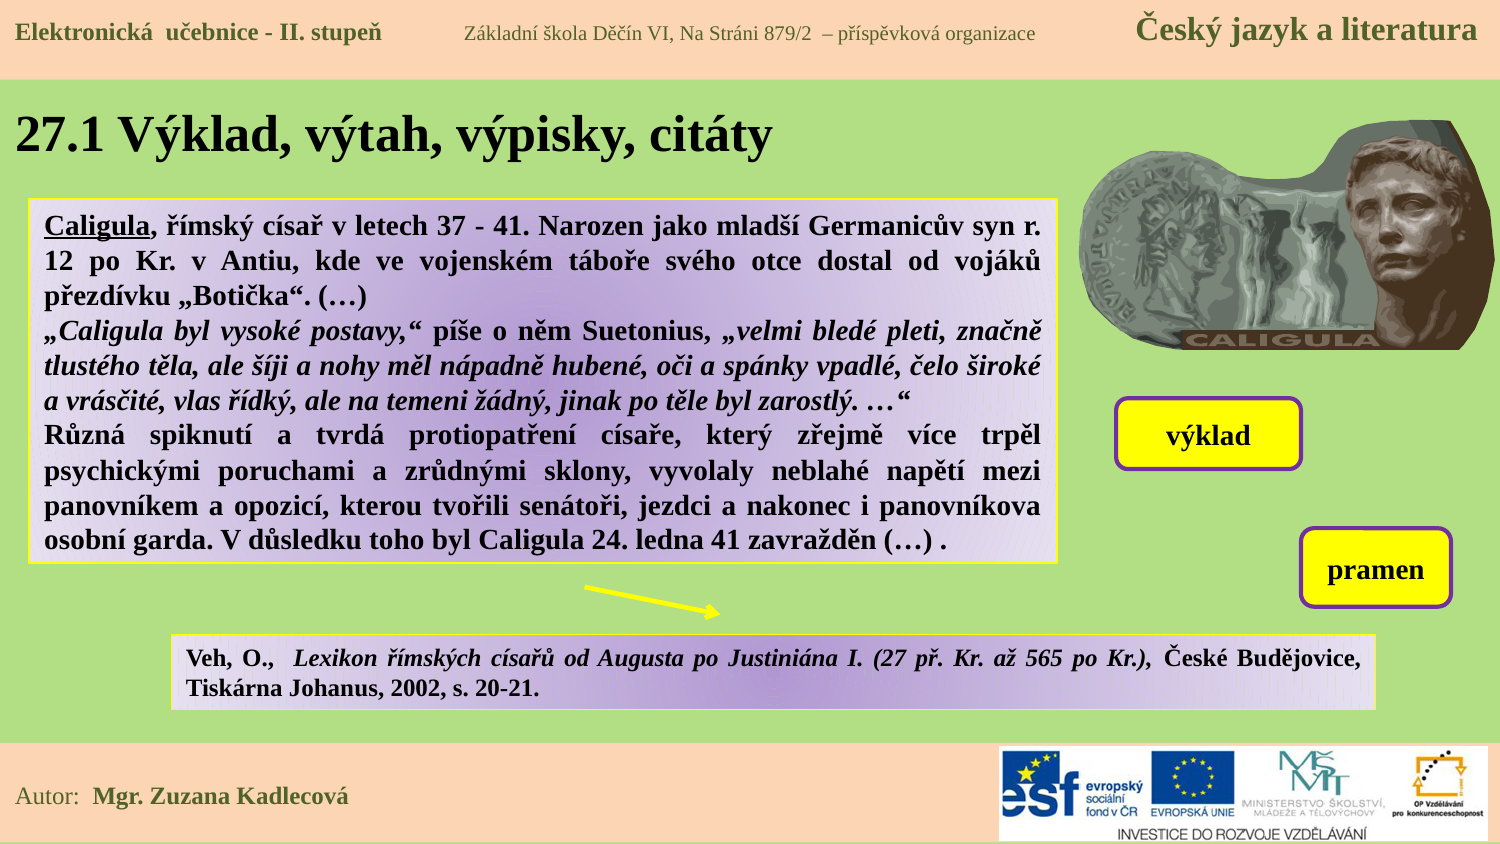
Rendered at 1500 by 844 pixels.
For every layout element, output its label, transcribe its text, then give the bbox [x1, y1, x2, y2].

text_box Veh, O., Lexikon římských císařů od Augusta po Justiniána I. (27 př. Kr. až 565 po Kr.), České Budějovice, Tiskárna Johanus, 2002, s. 20-21. [171, 634, 1376, 710]
picture [998, 746, 1488, 841]
text_box pramen [1298, 526, 1454, 609]
text_box Caligula, římský císař v letech 37 - 41. Narozen jako mladší Germanicův syn r. 12 po Kr. v Antiu, kde ve vojenském táboře svého otce dostal od vojáků přezdívku „Botička“. (…) „Caligula byl vysoké postavy,“ píše o něm Suetonius, „velmi bledé pleti, značně tlustého těla, ale šíji a nohy měl nápadně hubené, oči a spánky vpadlé, čelo široké a vrásčité, vlas řídký, ale na temeni žádný, jinak po těle byl zarostlý. …“ Různá spiknutí a tvrdá protiopatření císaře, který zřejmě více trpěl psychickými poruchami a zrůdnými sklony, vyvolaly neblahé napětí mezi panovníkem a opozicí, kterou tvořili senátoři, jezdci a nakonec i panovníkova osobní garda. V důsledku toho byl Caligula 24. ledna 41 zavražděn (…) . [29, 198, 1058, 564]
text_box výklad [1114, 396, 1304, 472]
text_box Elektronická učebnice - II. stupeň Základní škola Děčín VI, Na Stráni 879/2 – příspěvková organizace Český jazyk a literatura [0, 0, 1500, 80]
text_box Autor: Mgr. Zuzana Kadlecová [0, 742, 1500, 843]
picture [1076, 114, 1500, 356]
title 27.1 Výklad, výtah, výpisky, citáty [0, 82, 827, 180]
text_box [584, 586, 721, 615]
